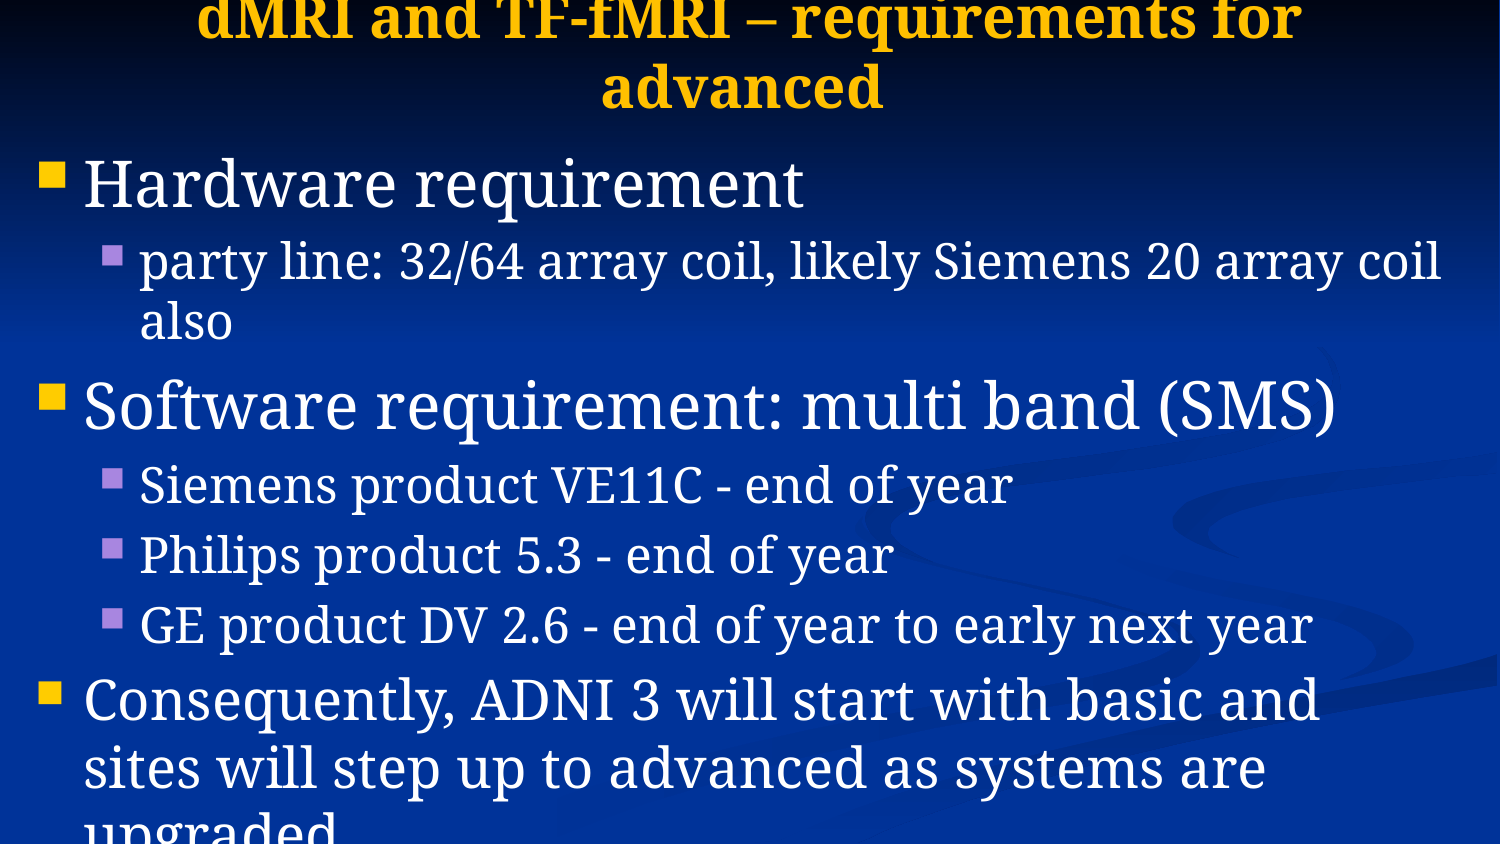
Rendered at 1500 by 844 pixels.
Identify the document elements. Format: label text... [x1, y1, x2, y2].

list Hardware requirement party line: 32/64 array coil, likely Siemens 20 array coil also Software requirement: multi band (SMS) Siemens product VE11C - end of year Philips product 5.3 - end of year GE product DV 2.6 - end of year to early next year Consequently, ADNI 3 will start with basic and sites will step up to advanced as systems are upgraded [22, 136, 1466, 772]
title dMRI and TF-fMRI – requirements for advanced [75, 18, 1425, 81]
